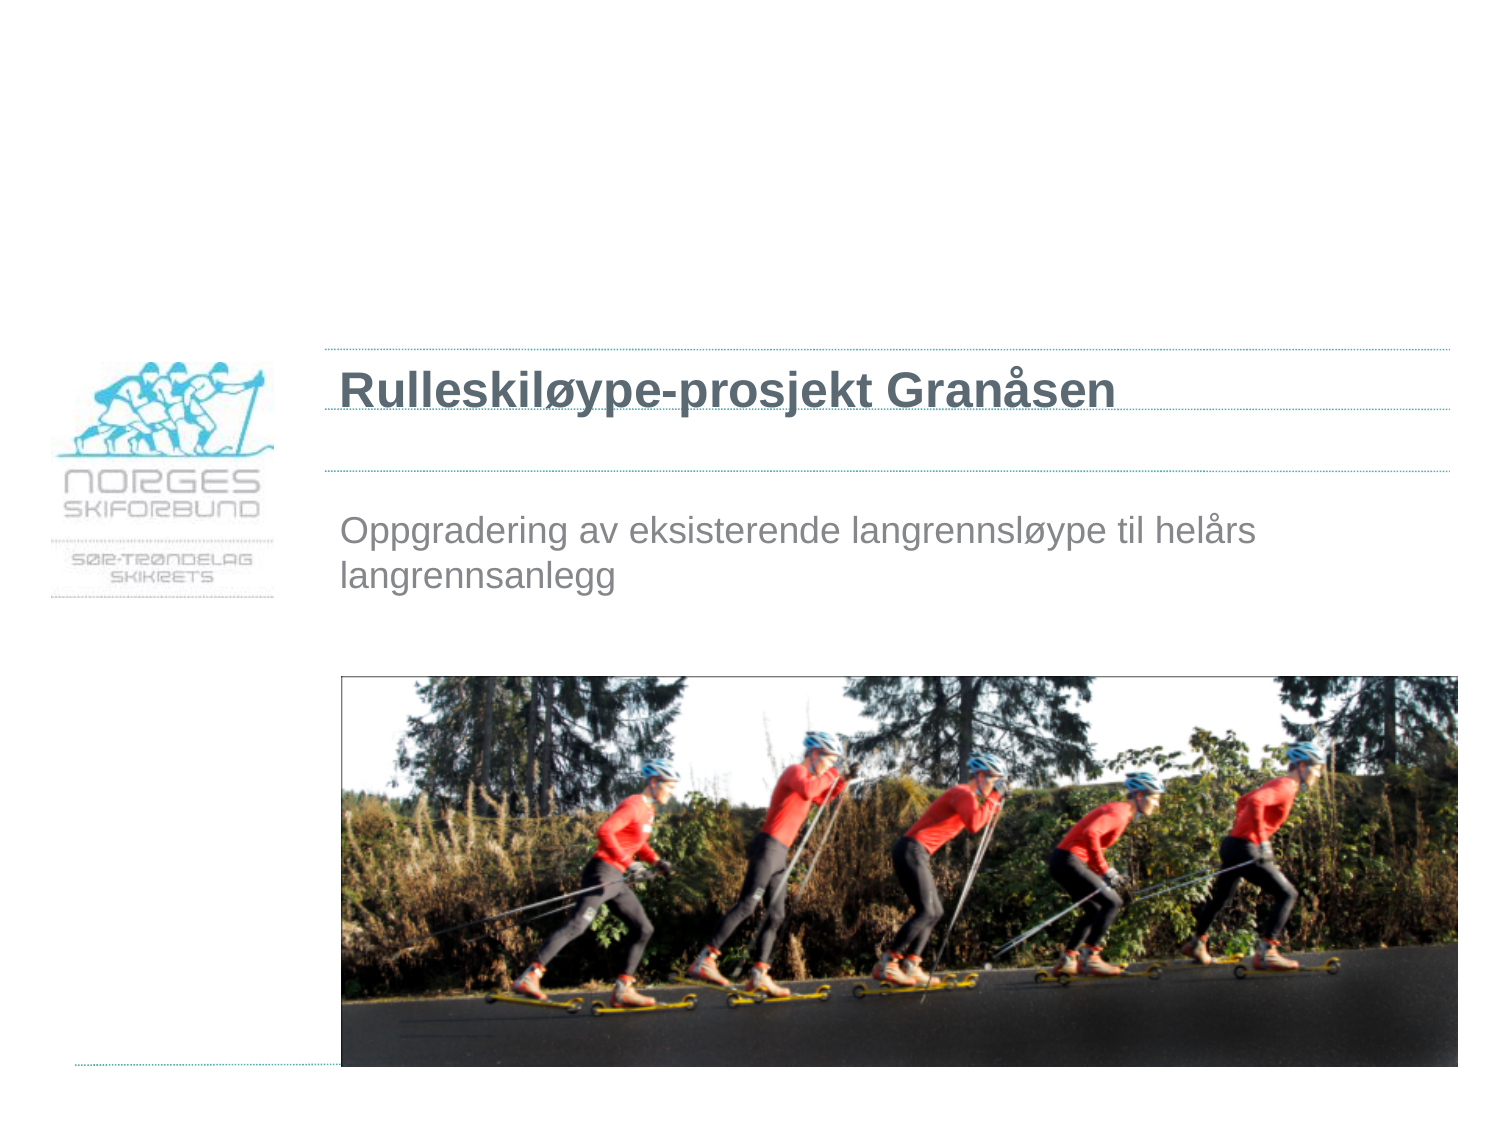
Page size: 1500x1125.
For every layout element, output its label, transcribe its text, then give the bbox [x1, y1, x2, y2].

picture [340, 676, 1458, 1067]
subtitle Oppgradering av eksisterende langrennsløype til helårs langrennsanlegg [324, 498, 1391, 599]
picture [51, 362, 274, 598]
title Rulleskiløype-prosjekt Granåsen [324, 349, 1388, 498]
